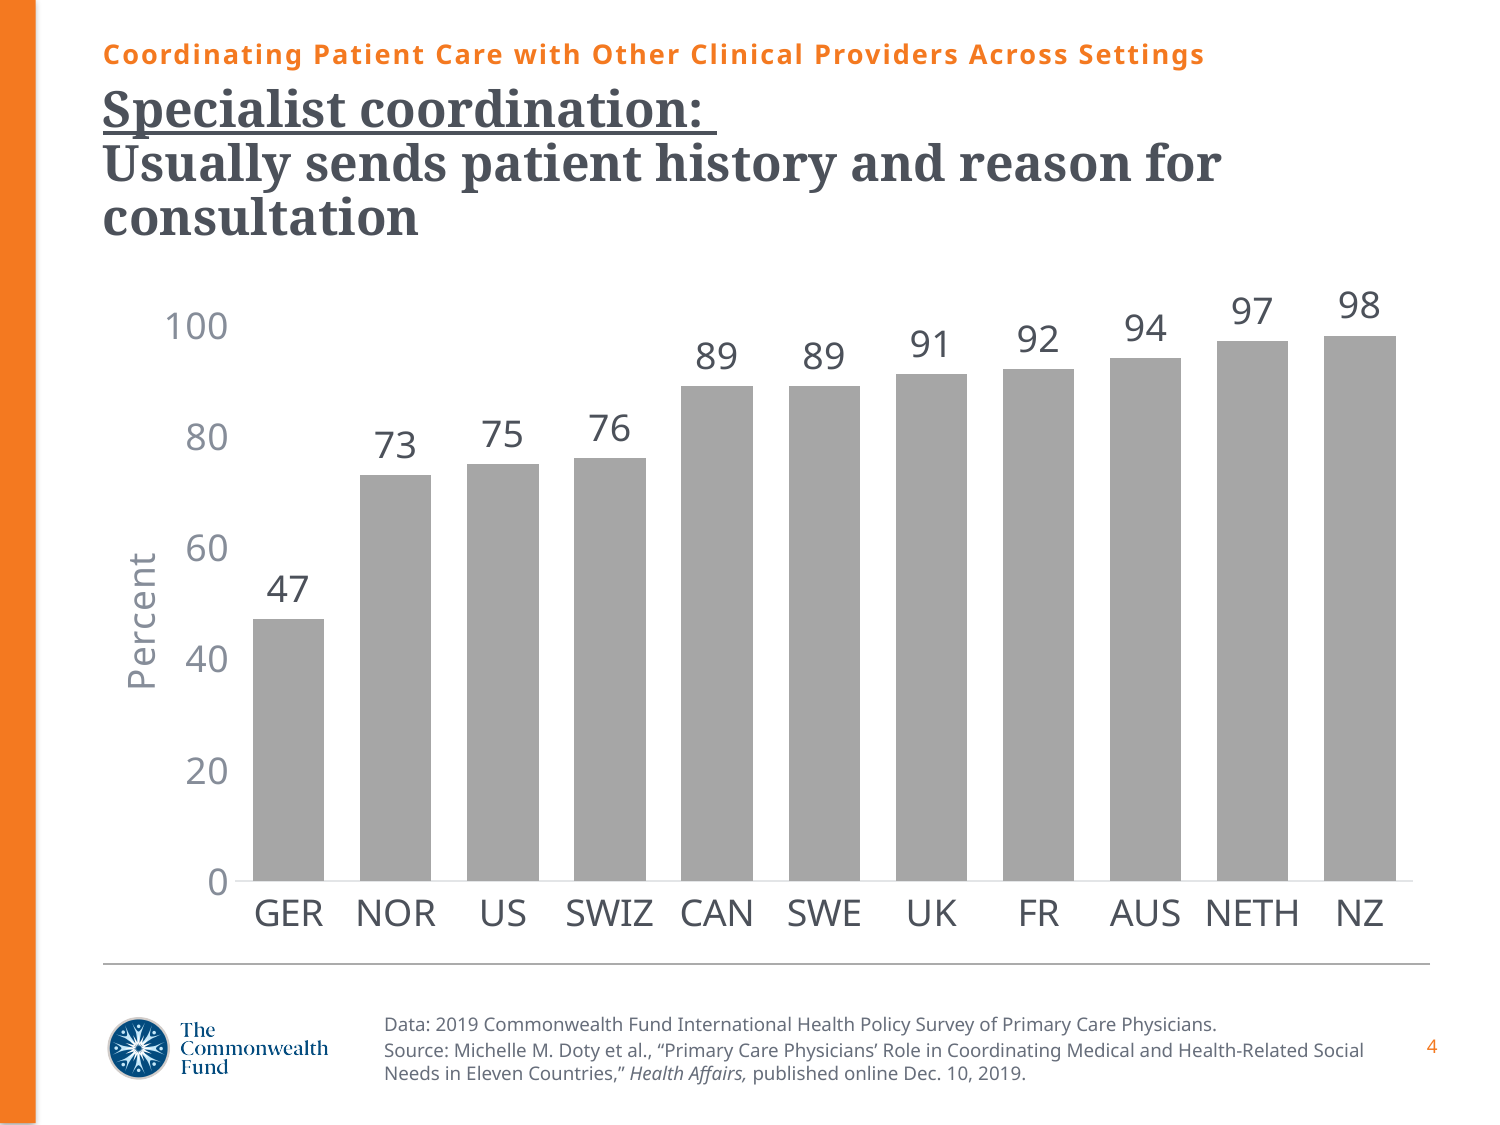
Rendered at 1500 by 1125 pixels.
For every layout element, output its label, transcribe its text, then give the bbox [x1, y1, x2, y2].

chart [102, 278, 1431, 951]
subtitle Coordinating Patient Care with Other Clinical Providers Across Settings [102, 29, 1431, 70]
picture [85, 998, 354, 1123]
title Specialist coordination: Usually sends patient history and reason for consultation [102, 84, 1431, 278]
list Data: 2019 Commonwealth Fund International Health Policy Survey of Primary Care Physicians. Source: Michelle M. Doty et al., “Primary Care Physicians’ Role in Coordinating Medical and Health-Related Social Needs in Eleven Countries,” Health Affairs, published online Dec. 10, 2019. [384, 984, 1409, 1112]
